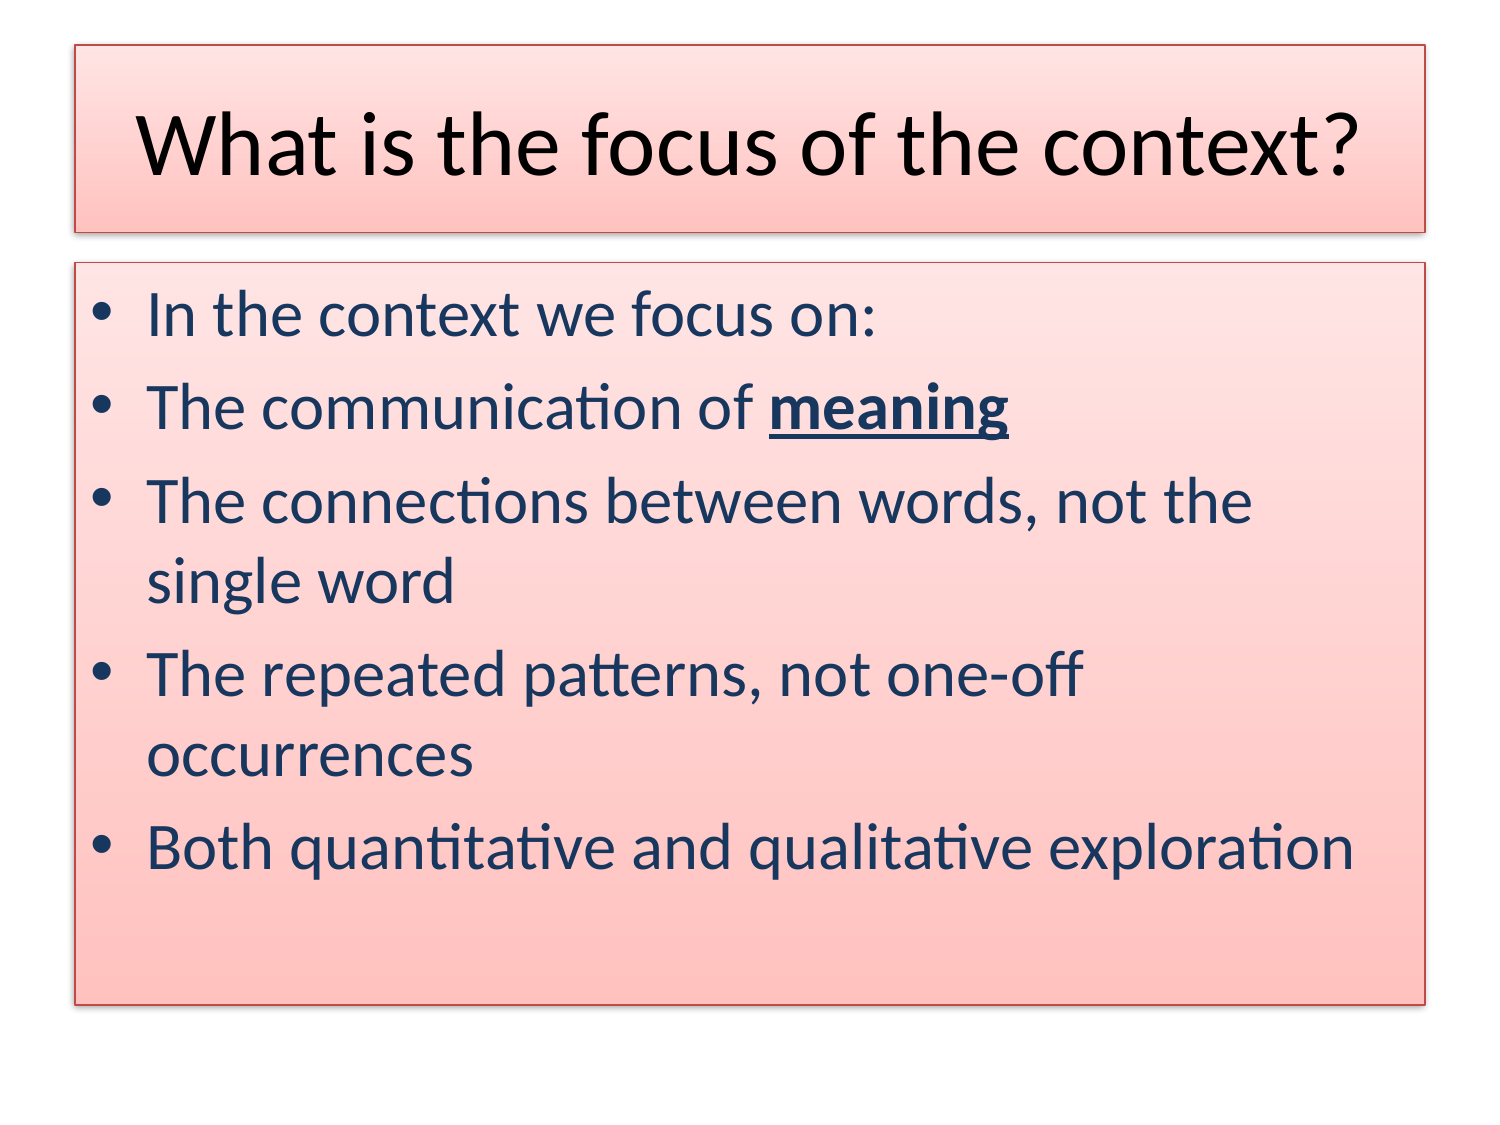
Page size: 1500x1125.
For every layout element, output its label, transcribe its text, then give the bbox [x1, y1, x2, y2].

list In the context we focus on: The communication of meaning The connections between words, not the single word The repeated patterns, not one-off occurrences Both quantitative and qualitative exploration [74, 262, 1426, 1006]
title What is the focus of the context? [74, 44, 1426, 233]
